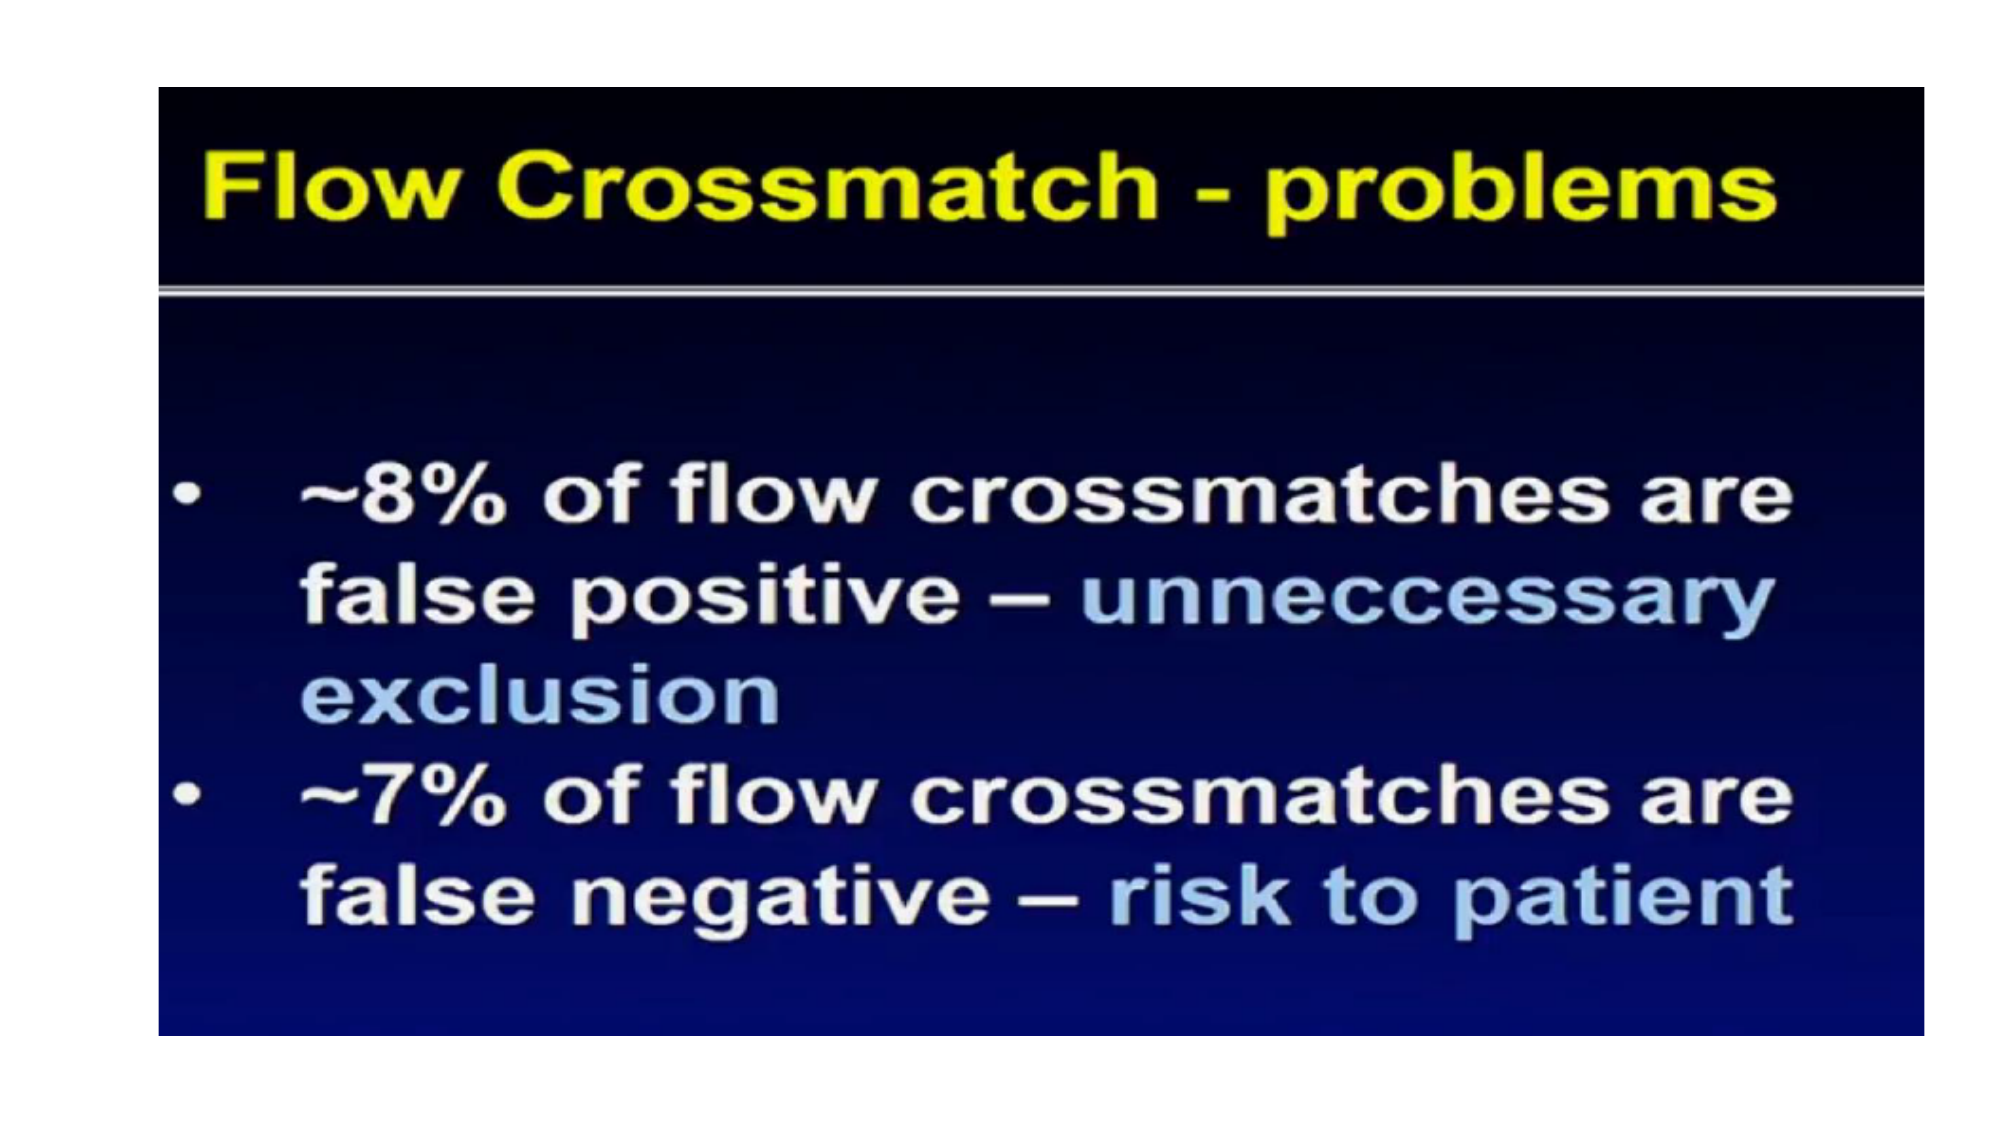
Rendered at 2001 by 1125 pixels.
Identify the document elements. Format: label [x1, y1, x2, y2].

picture [158, 87, 1925, 1036]
